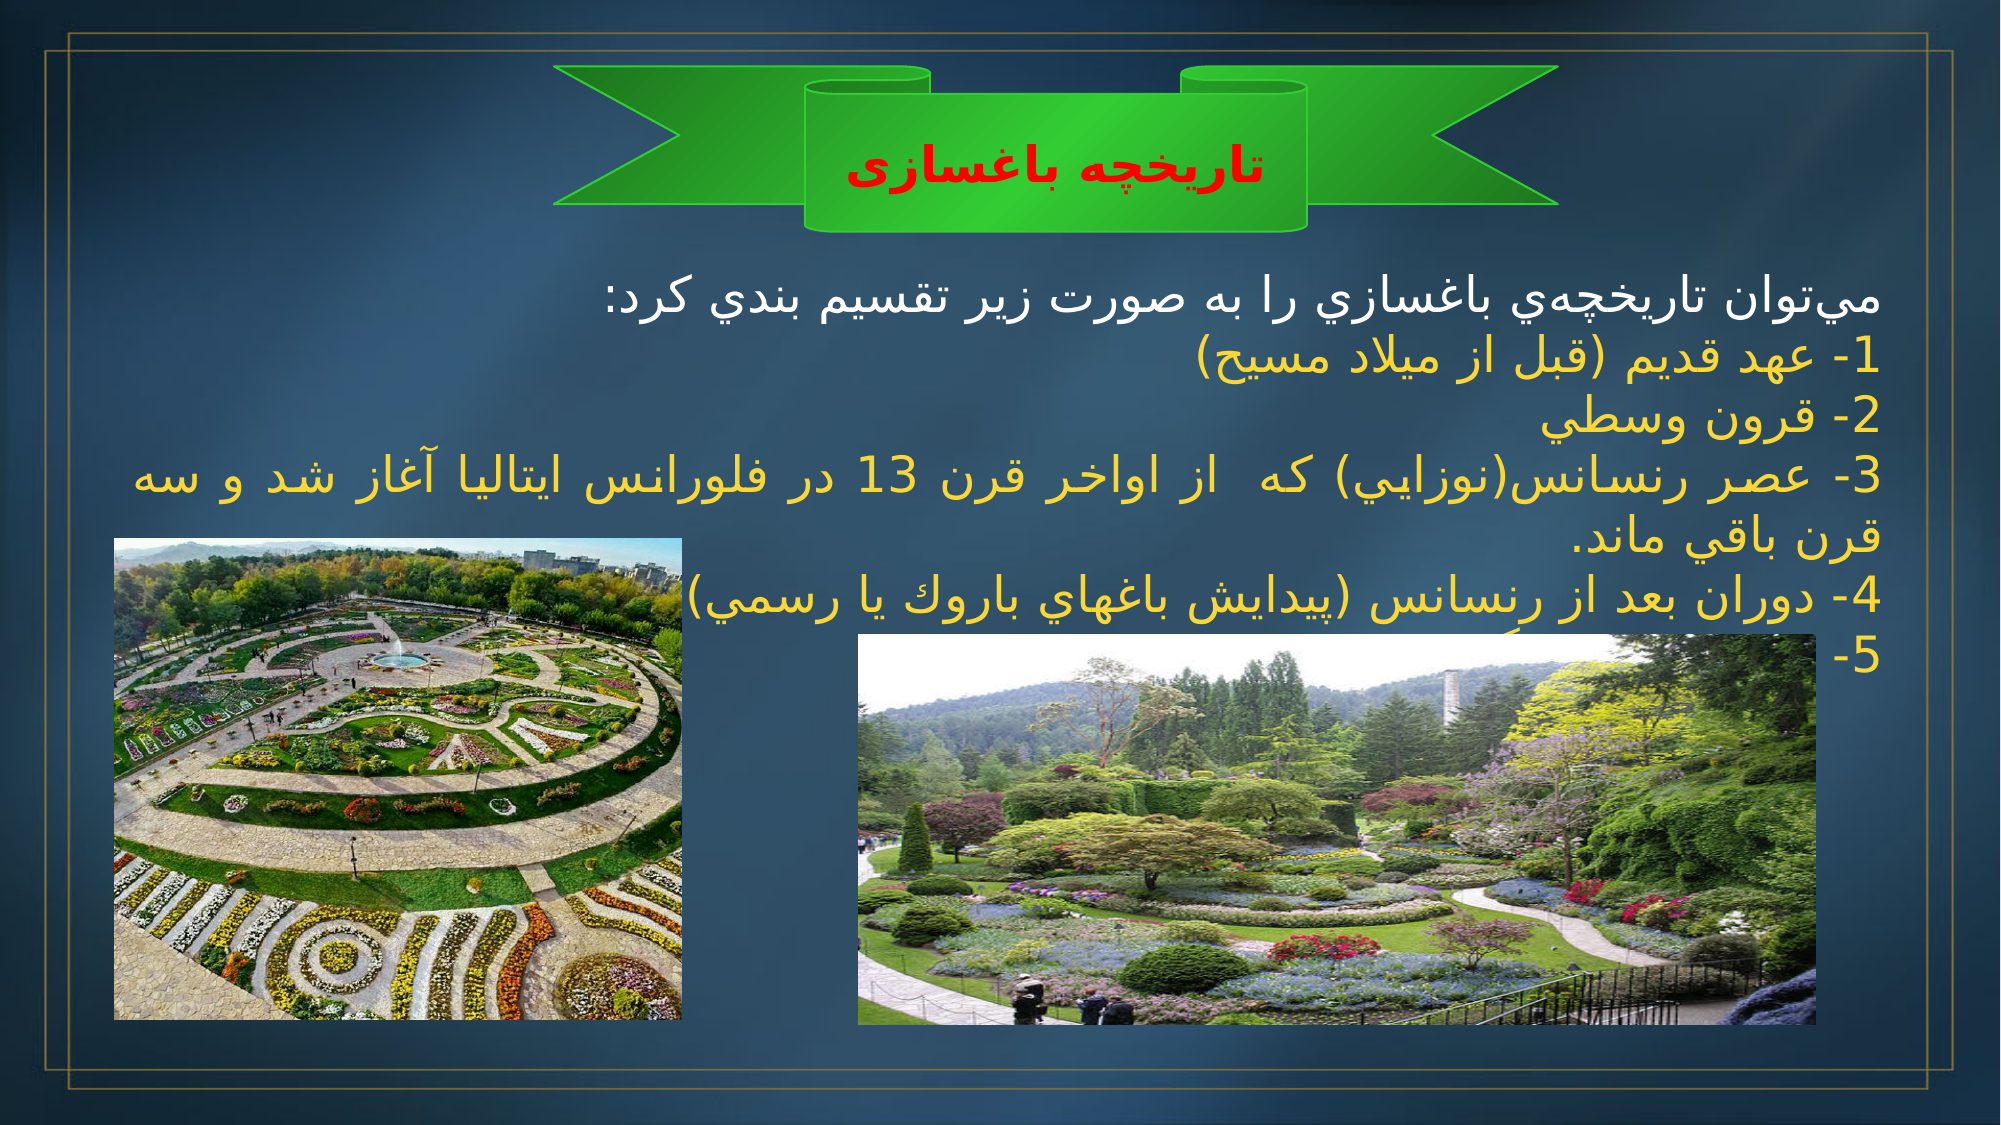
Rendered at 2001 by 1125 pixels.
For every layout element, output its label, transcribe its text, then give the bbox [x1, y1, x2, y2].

picture [0, 0, 2001, 1125]
text_box تاریخچه باغسازی [553, 66, 1558, 232]
text_box مي‌توان تاريخچه‌ي باغسازي را به صورت زير تقسيم بندي كرد: 1- عهد قديم (قبل از ميلاد مسيح) 2- قرون وسطي 3- عصر رنسانس(نوزايي) كه از اواخر قرن 13 در فلورانس ايتاليا آغاز شد و سه قرن باقي ماند. 4- دوران بعد از رنسانس (پيدايش باغهاي باروك يا رسمي)، قرن 17 و 18 5- دوران طبيعت گرايي، اواخر قرن 18 به بعد [114, 254, 1898, 690]
